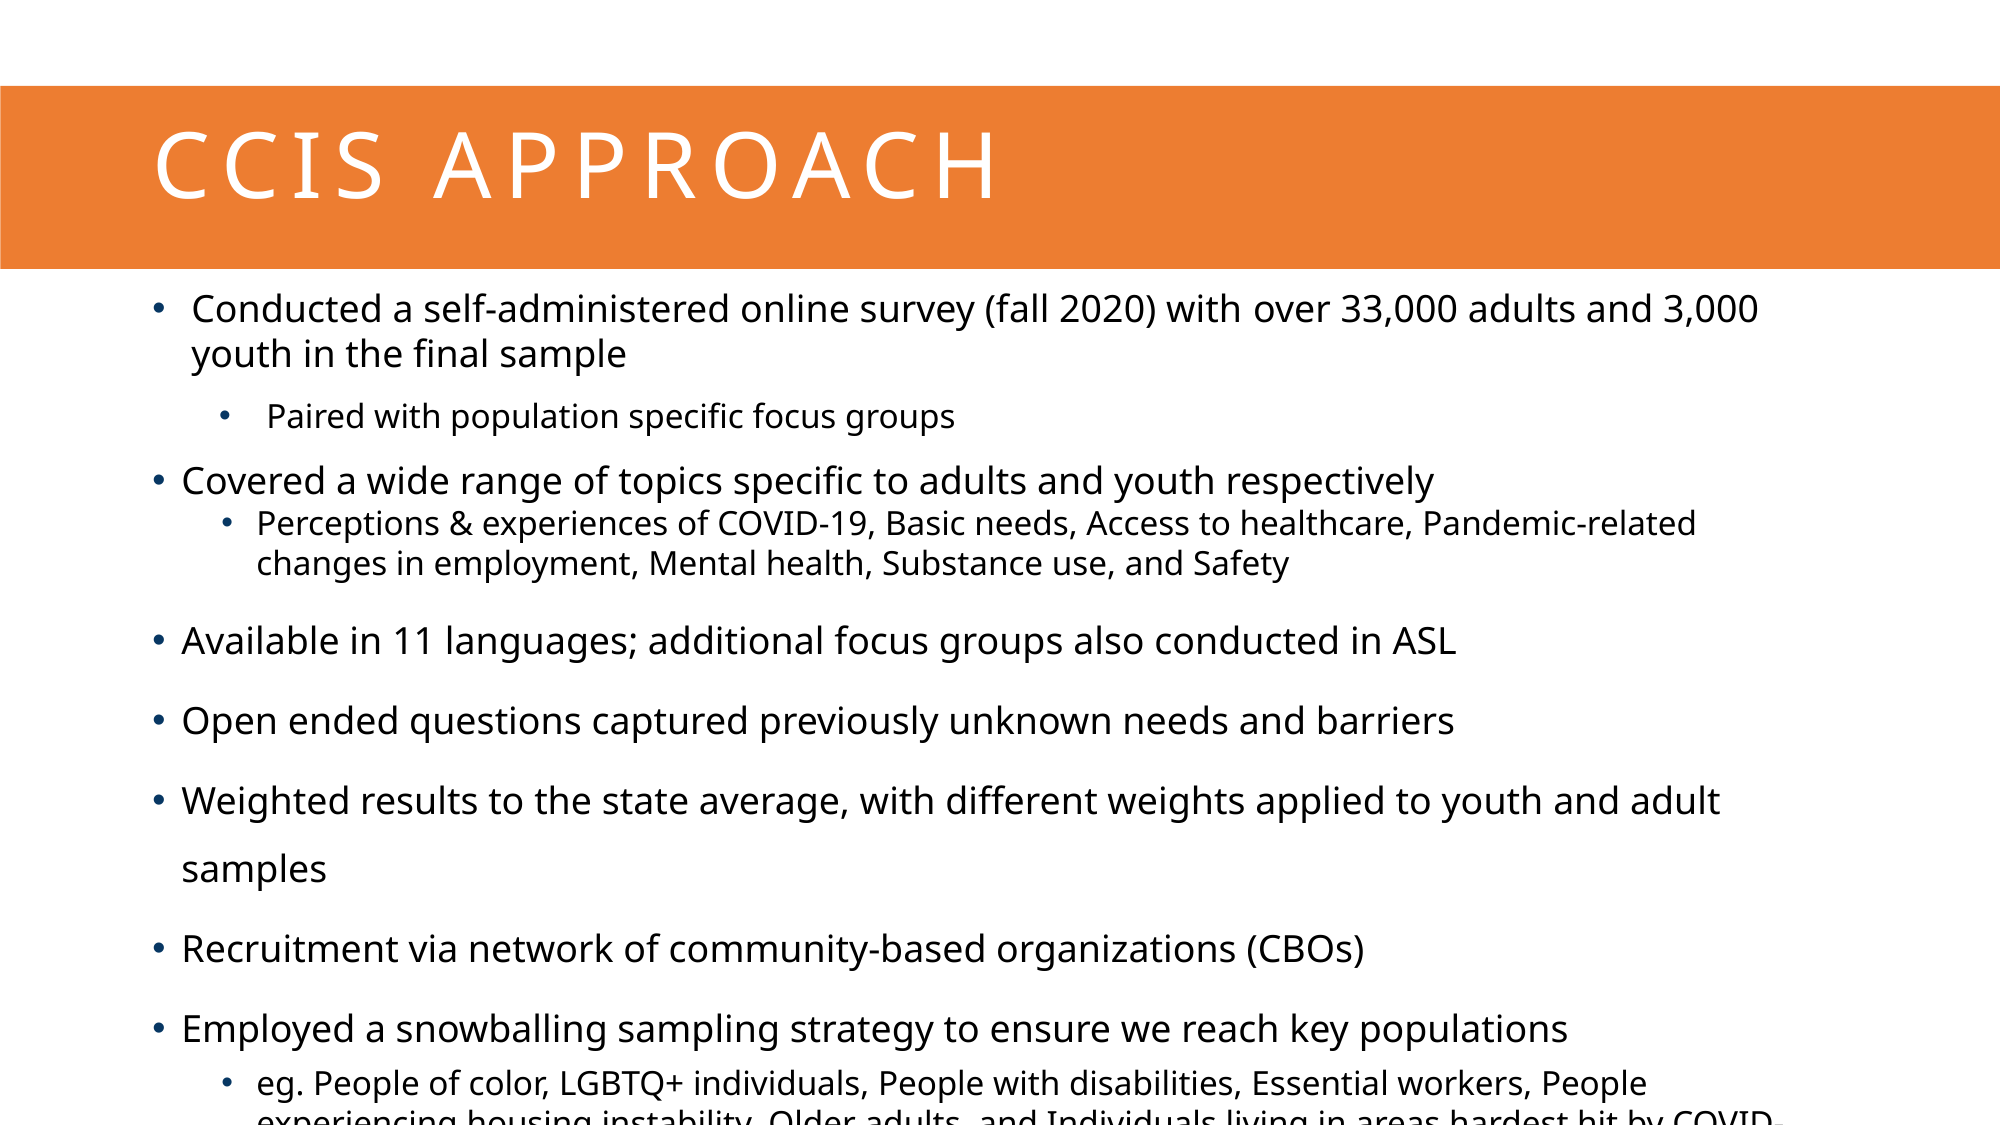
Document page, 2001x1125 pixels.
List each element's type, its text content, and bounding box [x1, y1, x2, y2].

text_box [0, 85, 137, 270]
text_box [1863, 85, 2000, 270]
text_box Conducted a self-administered online survey (fall 2020) with over 33,000 adults and 3,000 youth in the final sample Paired with population specific focus groups Covered a wide range of topics specific to adults and youth respectively Perceptions & experiences of COVID-19, Basic needs, Access to healthcare, Pandemic-related changes in employment, Mental health, Substance use, and Safety Available in 11 languages; additional focus groups also conducted in ASL Open ended questions captured previously unknown needs and barriers Weighted results to the state average, with different weights applied to youth and adult samples Recruitment via network of community-based organizations (CBOs) Employed a snowballing sampling strategy to ensure we reach key populations eg. People of color, LGBTQ+ individuals, People with disabilities, Essential workers, People experiencing housing instability, Older adults, and Individuals living in areas hardest hit by COVID-19 [137, 277, 1813, 1070]
title CCIS APPROACH [137, 59, 1863, 278]
